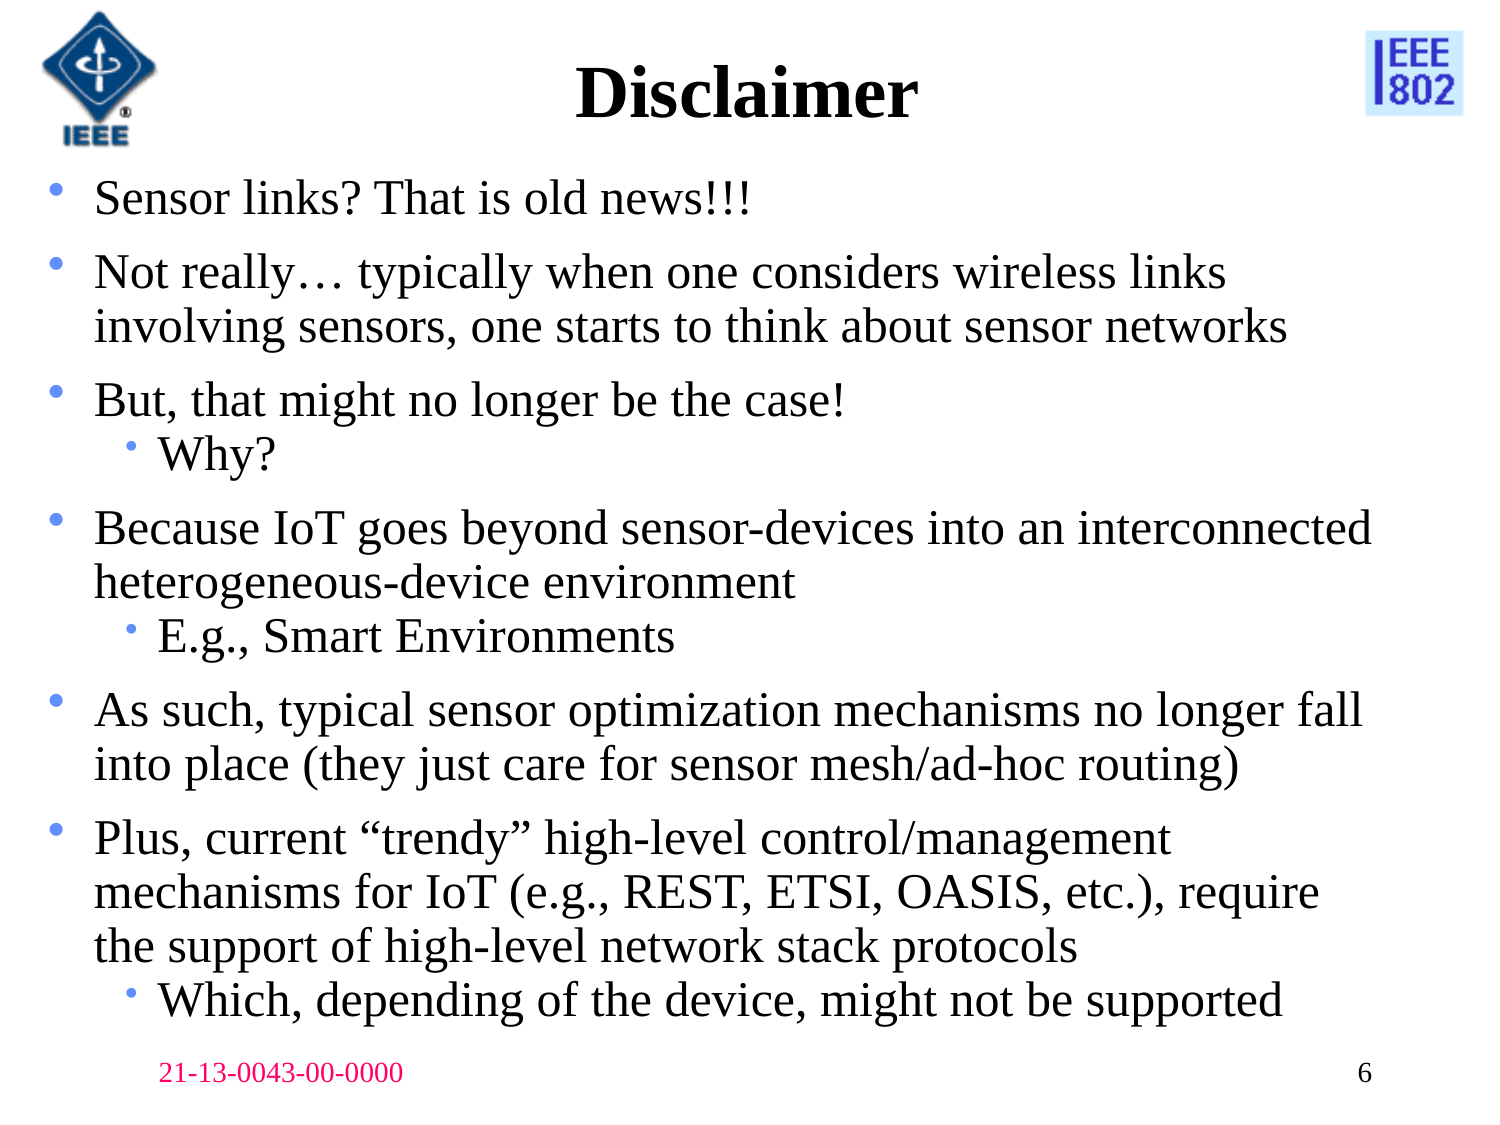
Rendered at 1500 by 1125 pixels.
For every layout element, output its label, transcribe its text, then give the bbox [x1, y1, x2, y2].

slide_number 6 [1274, 1049, 1388, 1113]
list Sensor links? That is old news!!! Not really… typically when one considers wireless links involving sensors, one starts to think about sensor networks But, that might no longer be the case! Why? Because IoT goes beyond sensor-devices into an interconnected heterogeneous-device environment E.g., Smart Environments As such, typical sensor optimization mechanisms no longer fall into place (they just care for sensor mesh/ad-hoc routing) Plus, current “trendy” high-level control/management mechanisms for IoT (e.g., REST, ETSI, OASIS, etc.), require the support of high-level network stack protocols Which, depending of the device, might not be supported [33, 164, 1395, 1014]
picture [1351, 12, 1475, 141]
title Disclaimer [69, 37, 1427, 150]
picture [37, 9, 162, 150]
footer 21-13-0043-00-0000 [70, 1049, 493, 1098]
